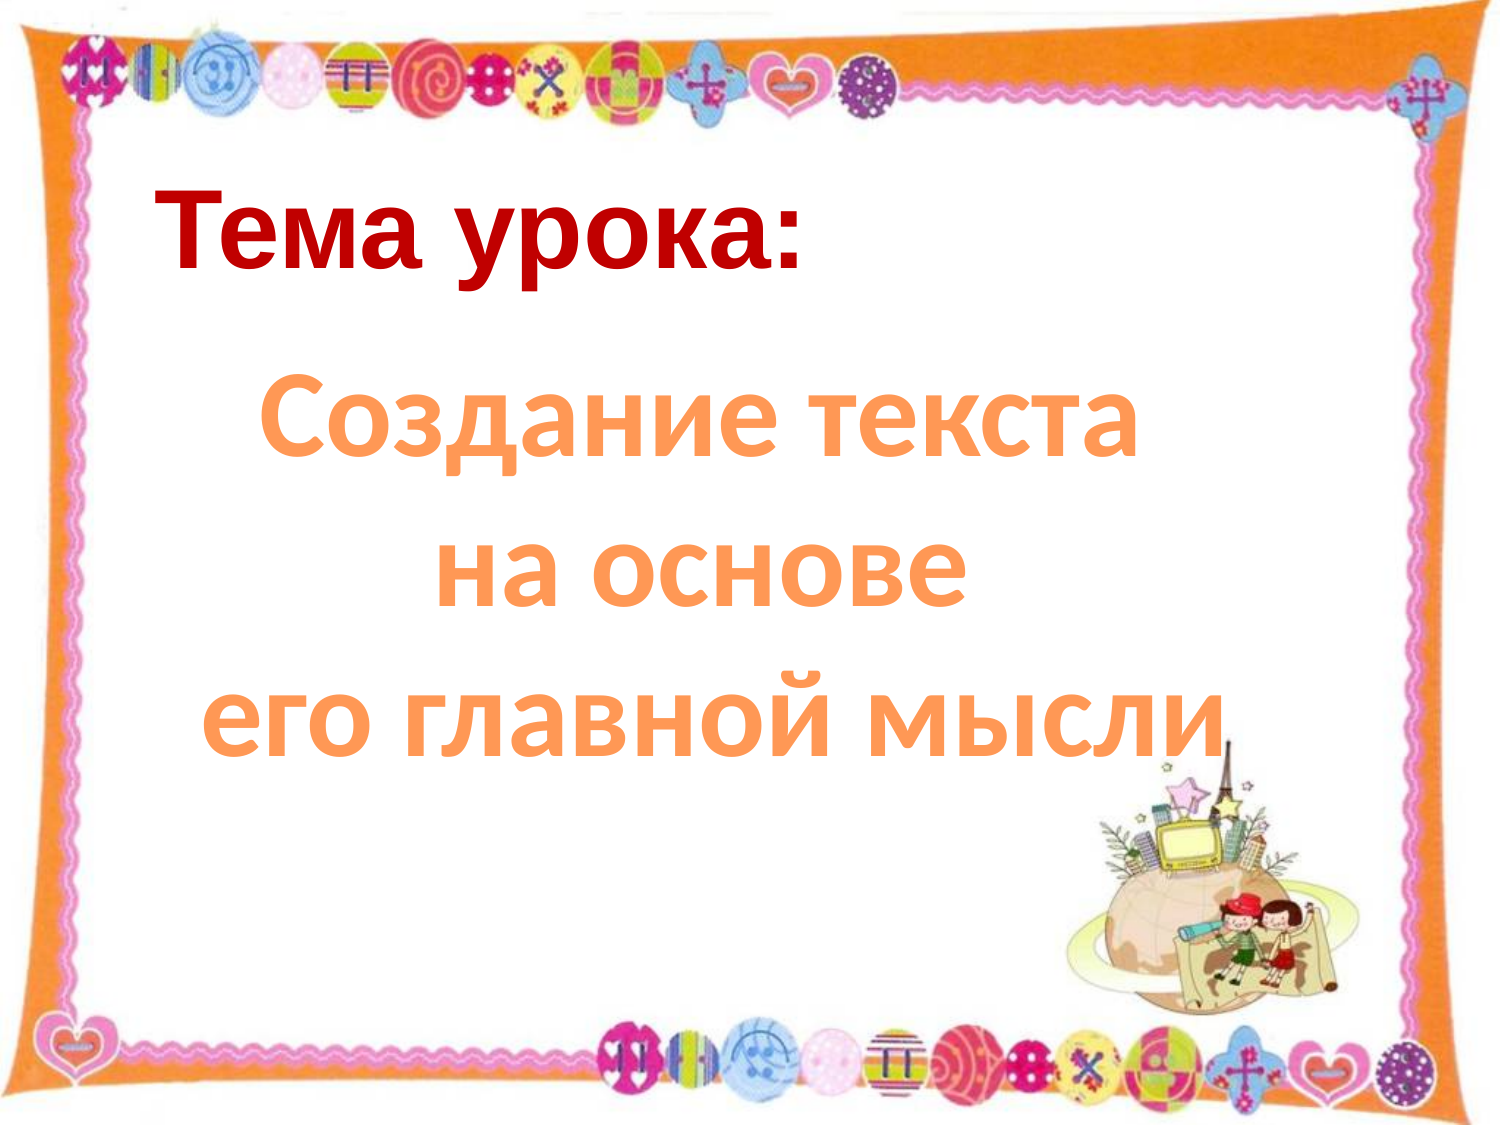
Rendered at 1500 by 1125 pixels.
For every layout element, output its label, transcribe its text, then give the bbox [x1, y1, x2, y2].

text_box Тема урока: [139, 148, 824, 299]
picture [0, 0, 1500, 1125]
text_box Создание текста на основе его главной мысли [185, 324, 1245, 925]
